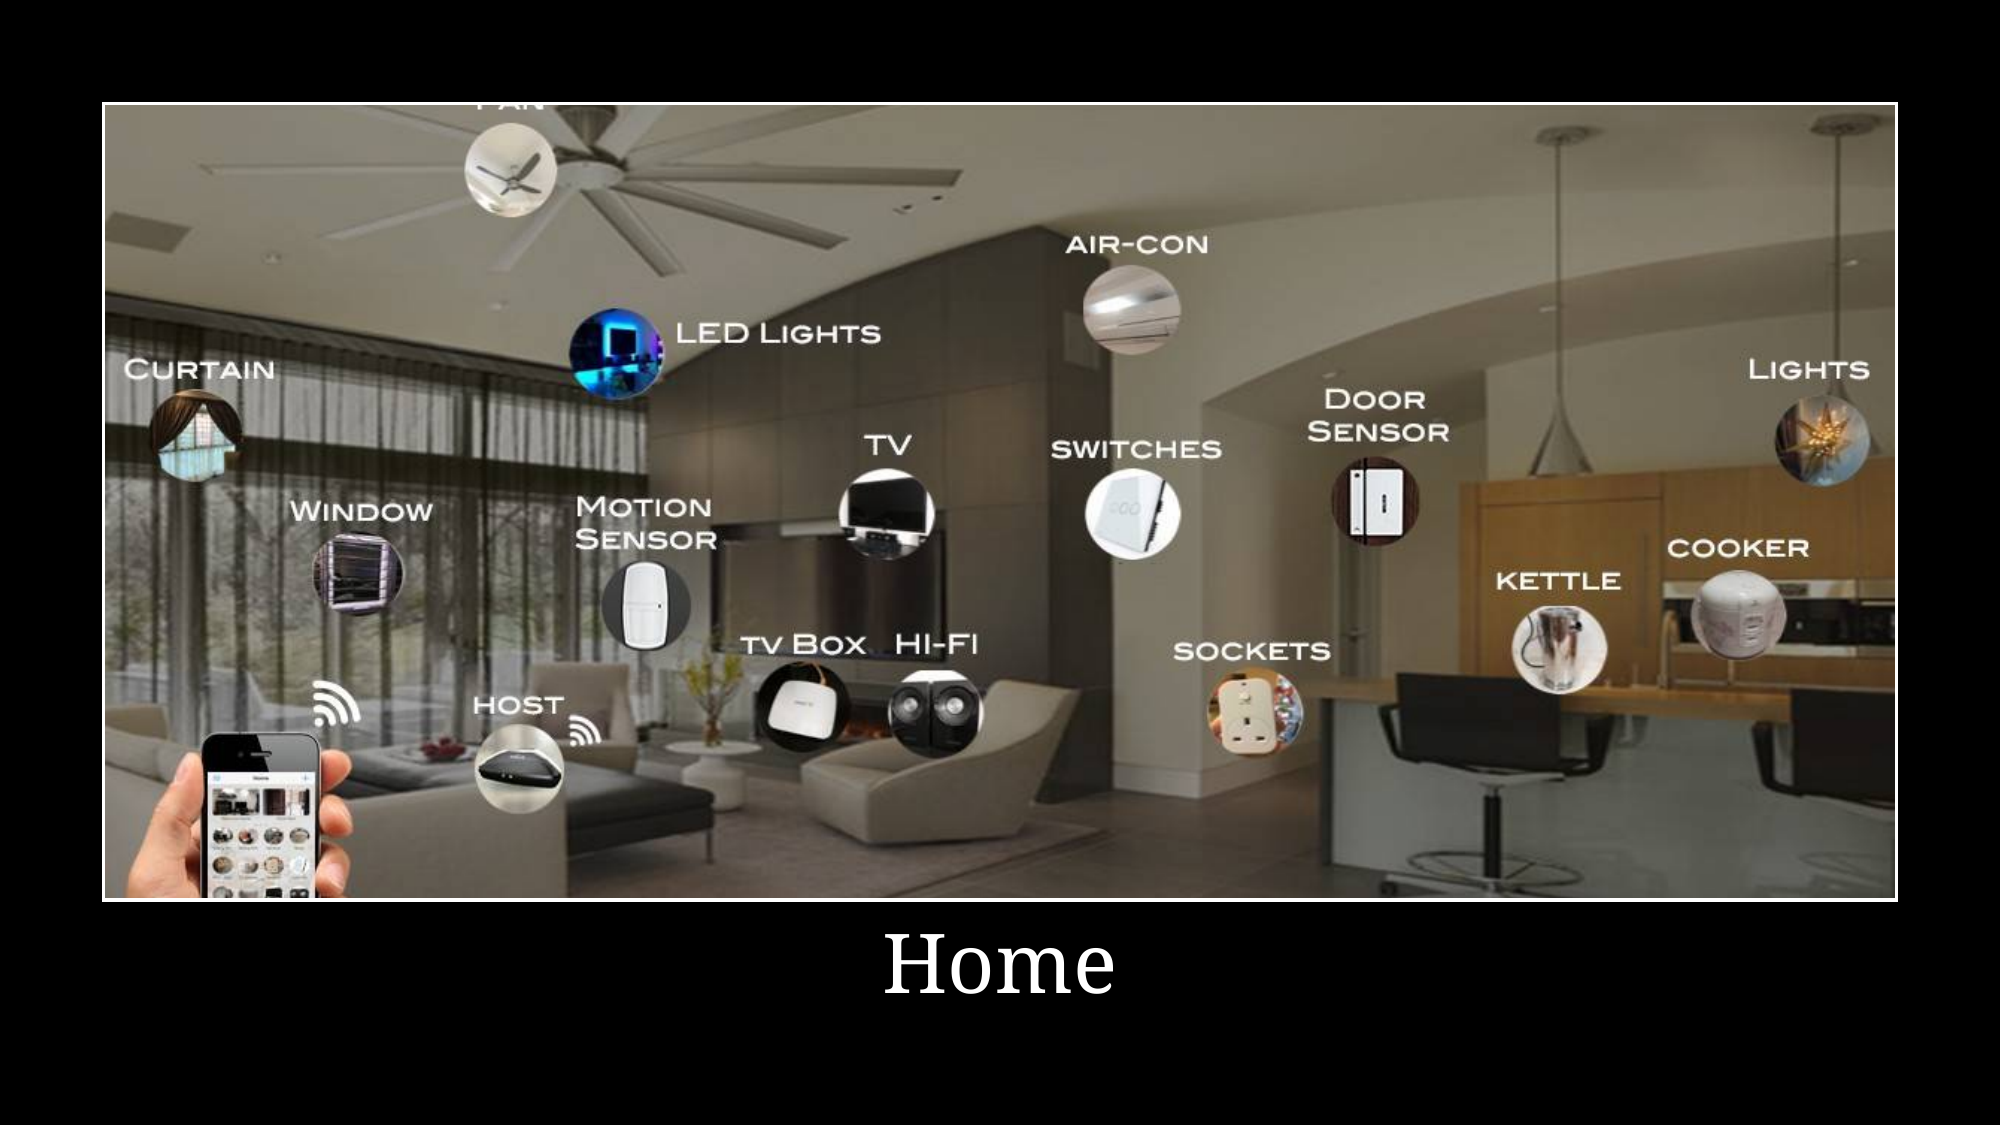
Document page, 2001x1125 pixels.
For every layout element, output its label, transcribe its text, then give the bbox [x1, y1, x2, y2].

text_box Home [105, 914, 1895, 1020]
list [104, 104, 1895, 899]
